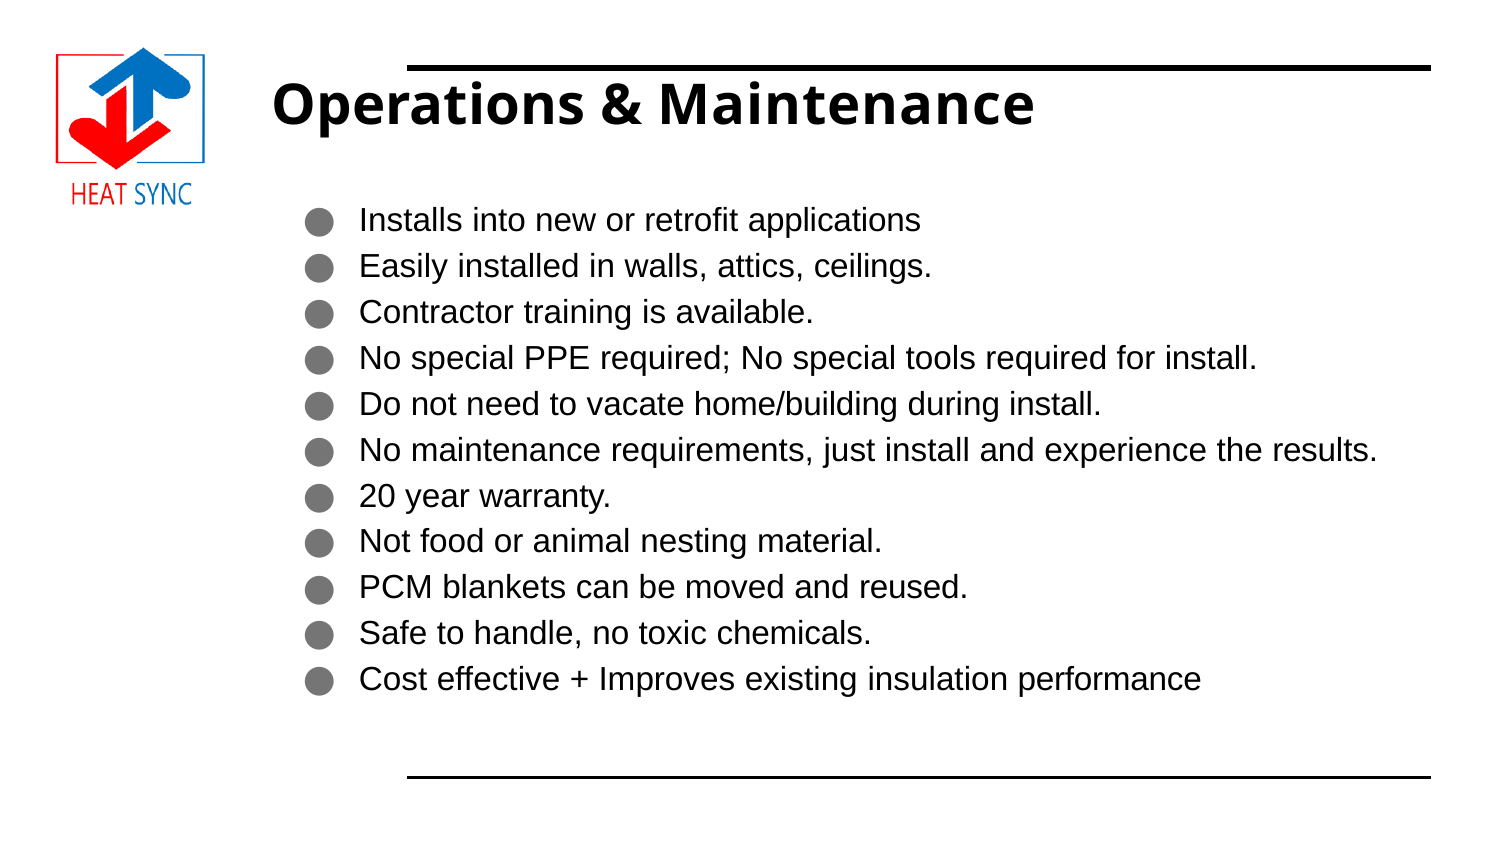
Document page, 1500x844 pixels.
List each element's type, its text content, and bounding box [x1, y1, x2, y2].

title Operations & Maintenance [56, 36, 1391, 210]
text_box Installs into new or retrofit applications Easily installed in walls, attics, ceilings. Contractor training is available. No special PPE required; No special tools required for install. Do not need to vacate home/building during install. No maintenance requirements, just install and experience the results. 20 year warranty. Not food or animal nesting material. PCM blankets can be moved and reused. Safe to handle, no toxic chemicals. Cost effective + Improves existing insulation performance [300, 196, 1382, 698]
picture [55, 47, 205, 205]
